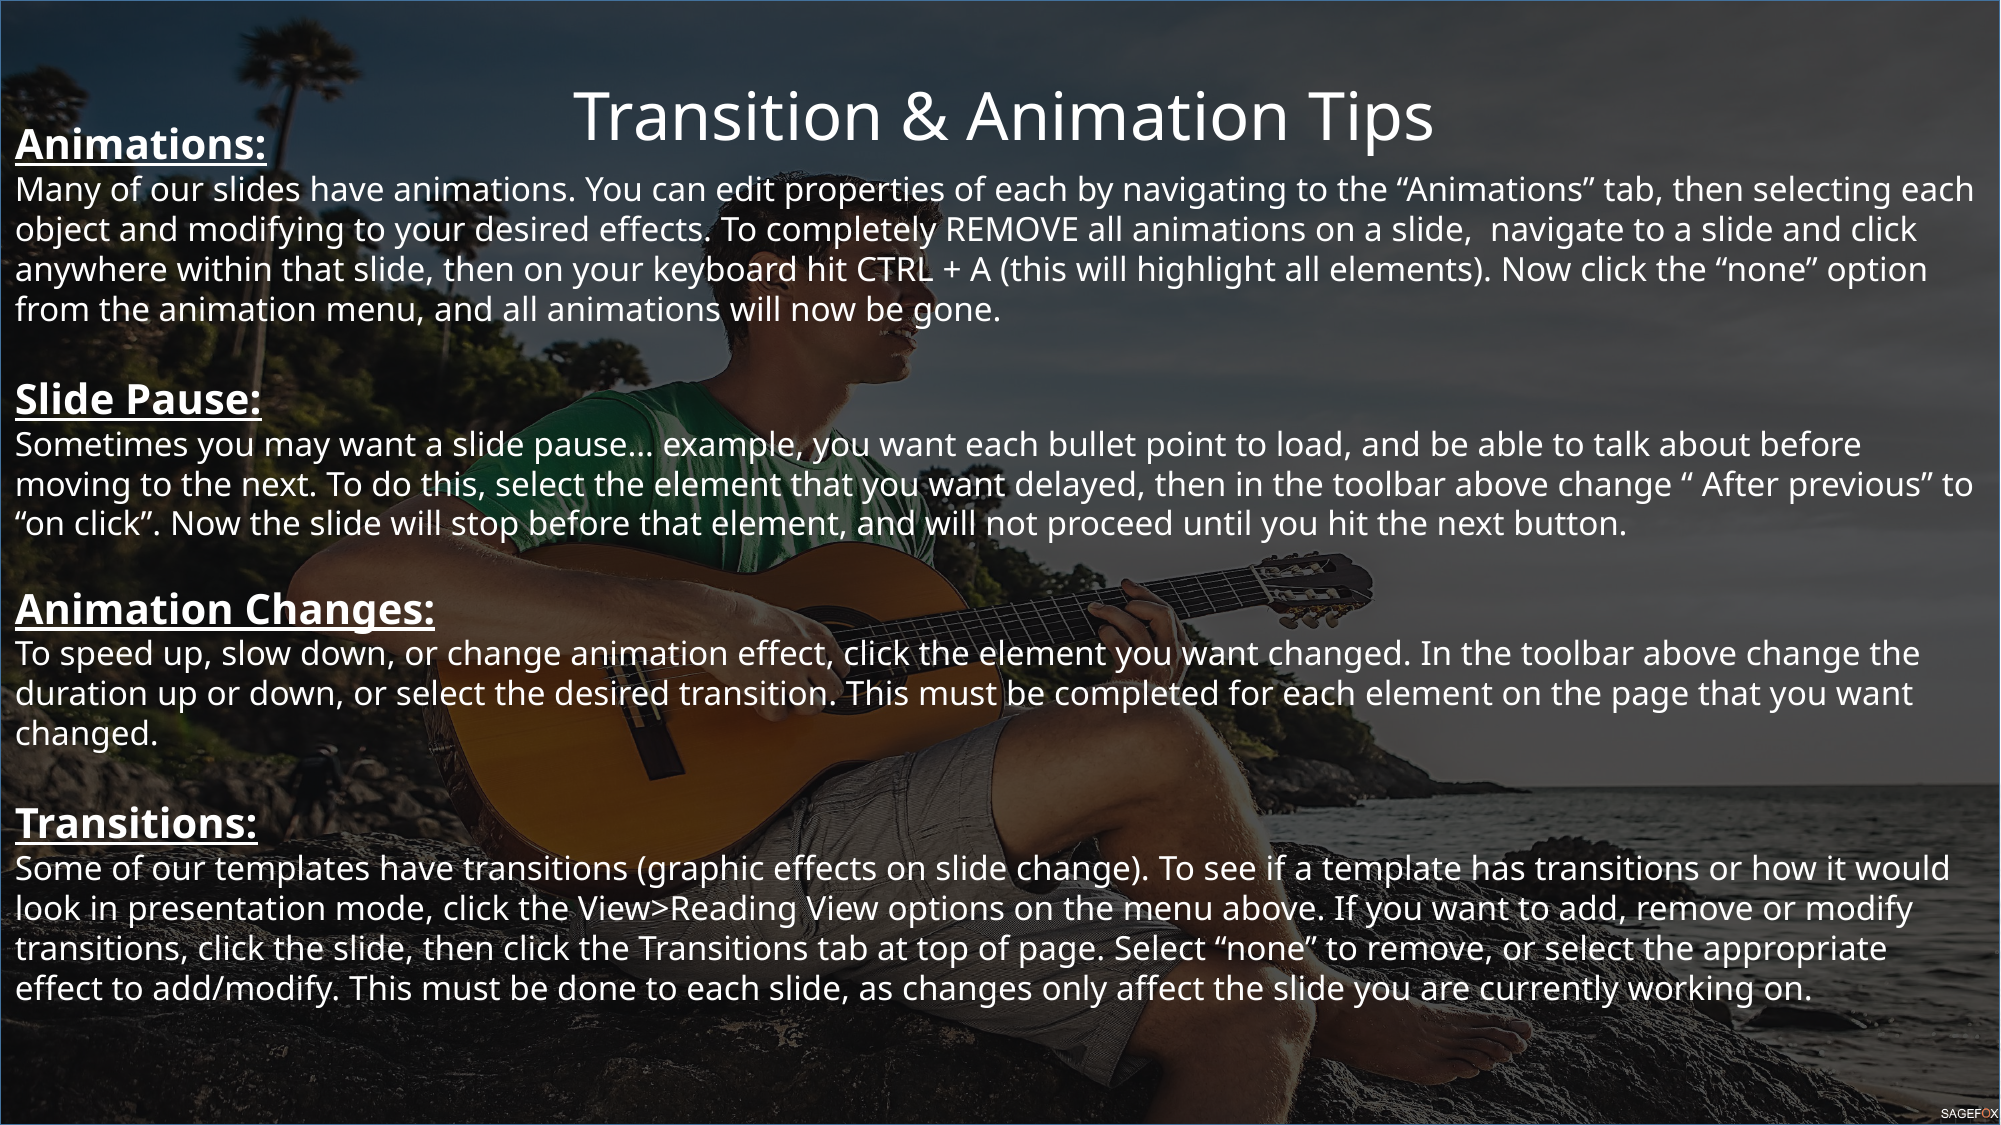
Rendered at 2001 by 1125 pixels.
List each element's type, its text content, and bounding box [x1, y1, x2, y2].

text_box Animations: Many of our slides have animations. You can edit properties of each by navigating to the “Animations” tab, then selecting each object and modifying to your desired effects. To completely REMOVE all animations on a slide, navigate to a slide and click anywhere within that slide, then on your keyboard hit CTRL + A (this will highlight all elements). Now click the “none” option from the animation menu, and all animations will now be gone. Slide Pause: Sometimes you may want a slide pause… example, you want each bullet point to load, and be able to talk about before moving to the next. To do this, select the element that you want delayed, then in the toolbar above change “ After previous” to “on click”. Now the slide will stop before that element, and will not proceed until you hit the next button. Animation Changes: To speed up, slow down, or change animation effect, click the element you want changed. In the toolbar above change the duration up or down, or select the desired transition. This must be completed for each element on the page that you want changed. Transitions: Some of our templates have transitions (graphic effects on slide change). To see if a template has transitions or how it would look in presentation mode, click the View>Reading View options on the menu above. If you want to add, remove or modify transitions, click the slide, then click the Transitions tab at top of page. Select “none” to remove, or select the appropriate effect to add/modify. This must be done to each slide, as changes only affect the slide you are currently working on. [0, 0, 2000, 1125]
title Transition & Animation Tips [477, 59, 1532, 177]
